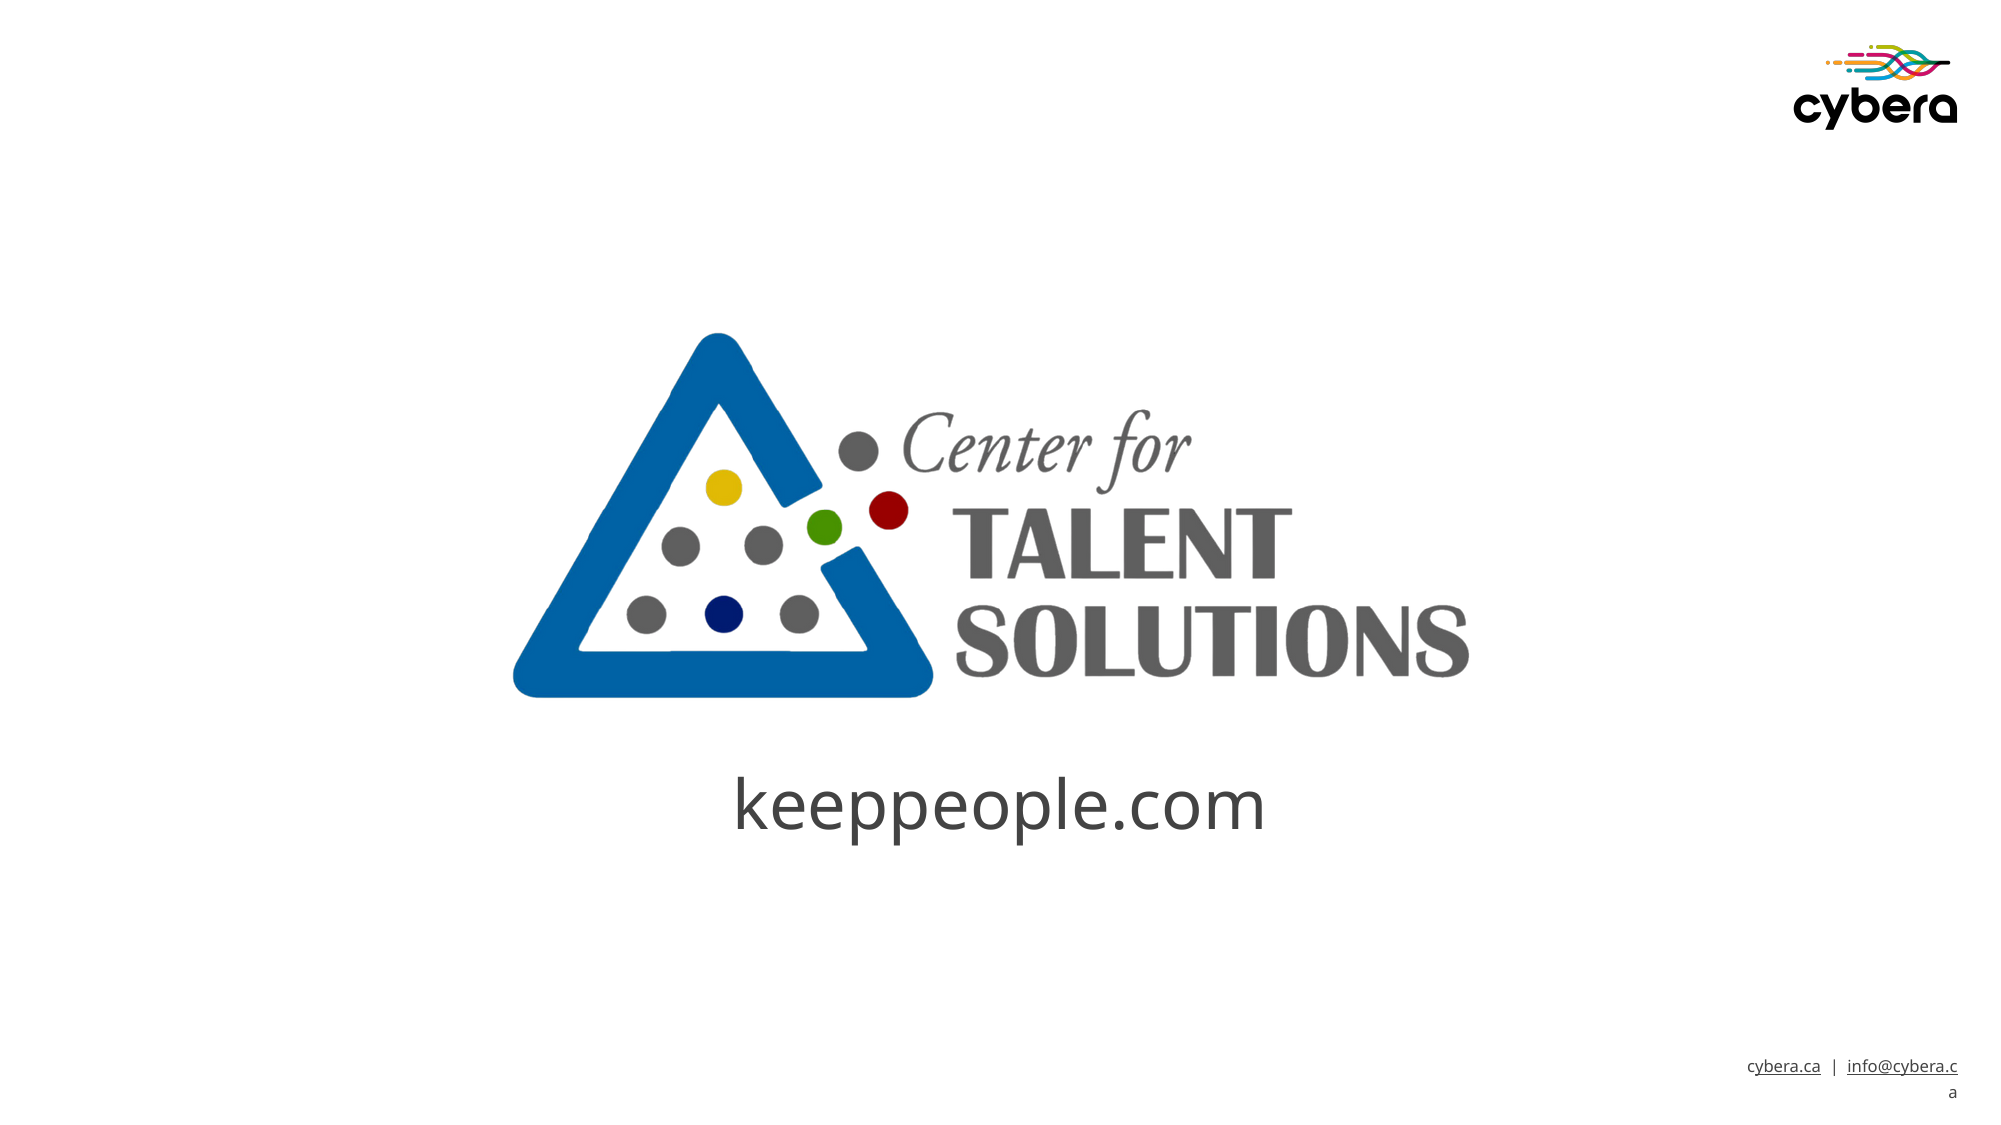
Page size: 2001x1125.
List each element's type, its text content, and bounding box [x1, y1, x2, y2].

picture [505, 312, 1495, 708]
picture [1793, 44, 1958, 131]
text_box keeppeople.com [572, 745, 1428, 922]
